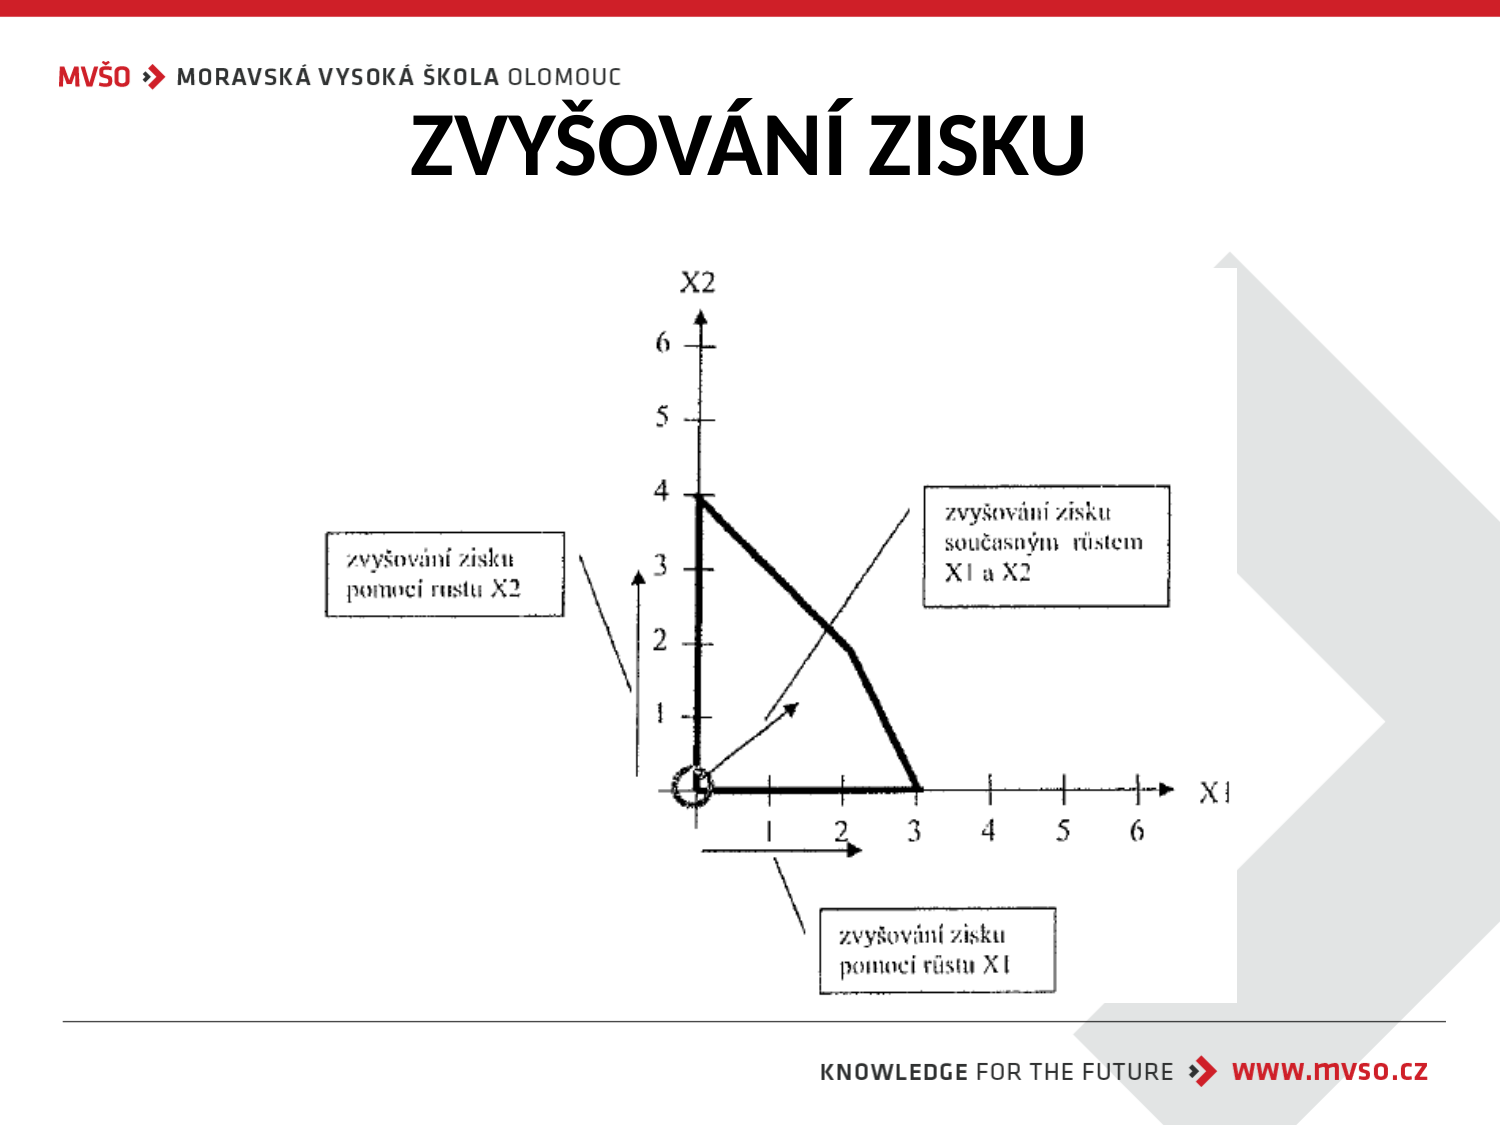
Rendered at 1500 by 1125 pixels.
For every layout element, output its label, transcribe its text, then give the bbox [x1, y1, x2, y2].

picture [0, 0, 1500, 1125]
title ZVYŠOVÁNÍ ZISKU [75, 45, 1425, 233]
